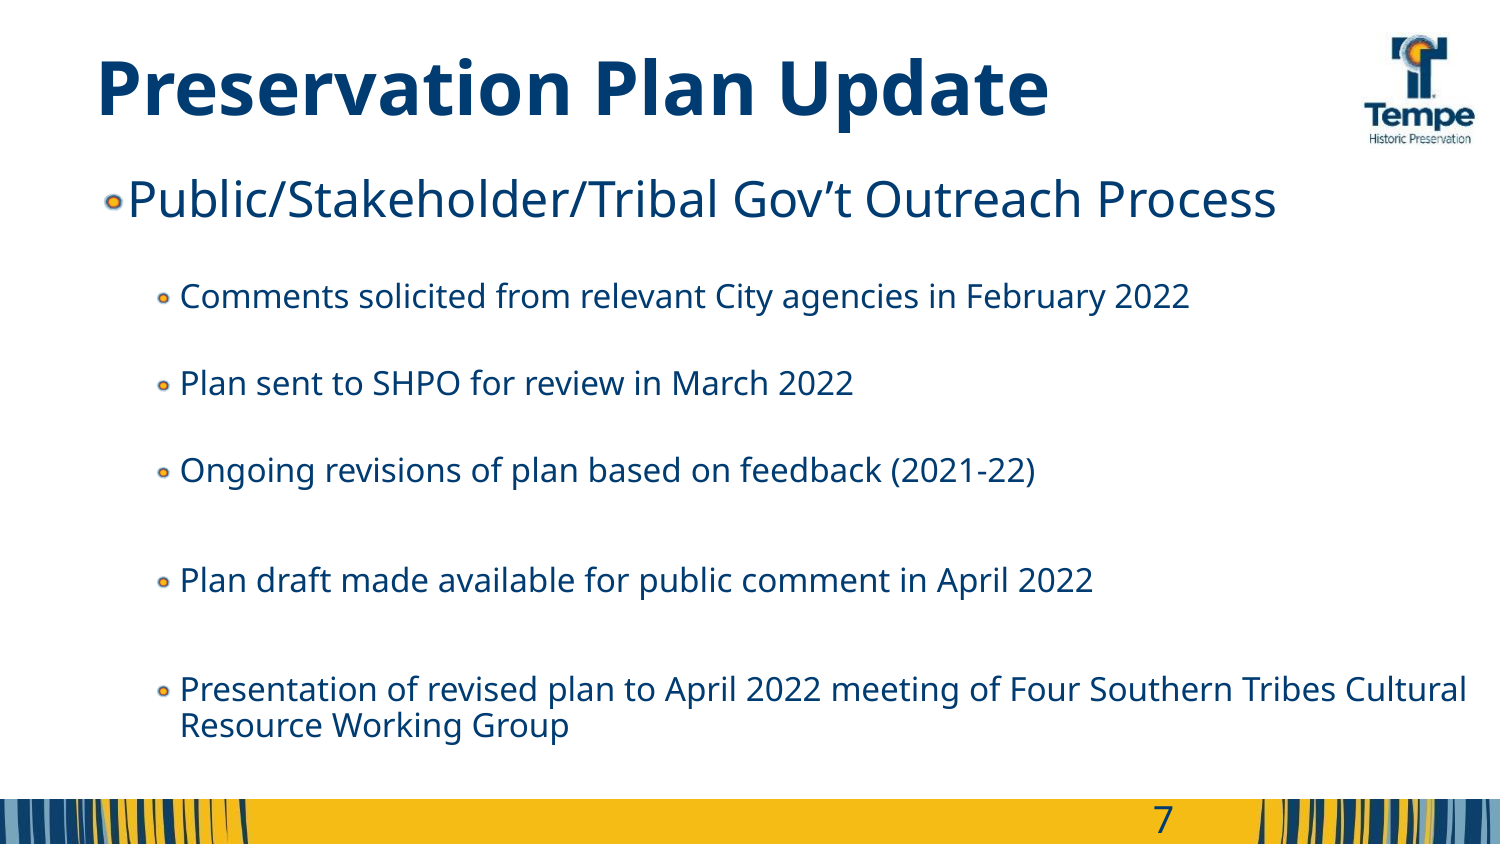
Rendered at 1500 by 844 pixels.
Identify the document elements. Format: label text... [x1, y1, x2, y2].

picture [151, 283, 173, 308]
picture [1190, 799, 1500, 844]
picture [0, 799, 971, 844]
picture [151, 371, 173, 395]
picture [1361, 32, 1478, 149]
picture [151, 567, 173, 592]
slide_number 7 [971, 798, 1190, 844]
picture [151, 676, 173, 701]
list Preservation Plan Update [80, 32, 1351, 90]
list Public/Stakeholder/Tribal Gov’t Outreach Process Comments solicited from relevant City agencies in February 2022 Plan sent to SHPO for review in March 2022 Ongoing revisions of plan based on feedback (2021-22) Plan draft made available for public comment in April 2022 Presentation of revised plan to April 2022 meeting of Four Southern Tribes Cultural Resource Working Group [80, 90, 1494, 168]
picture [151, 458, 173, 482]
picture [95, 180, 128, 216]
